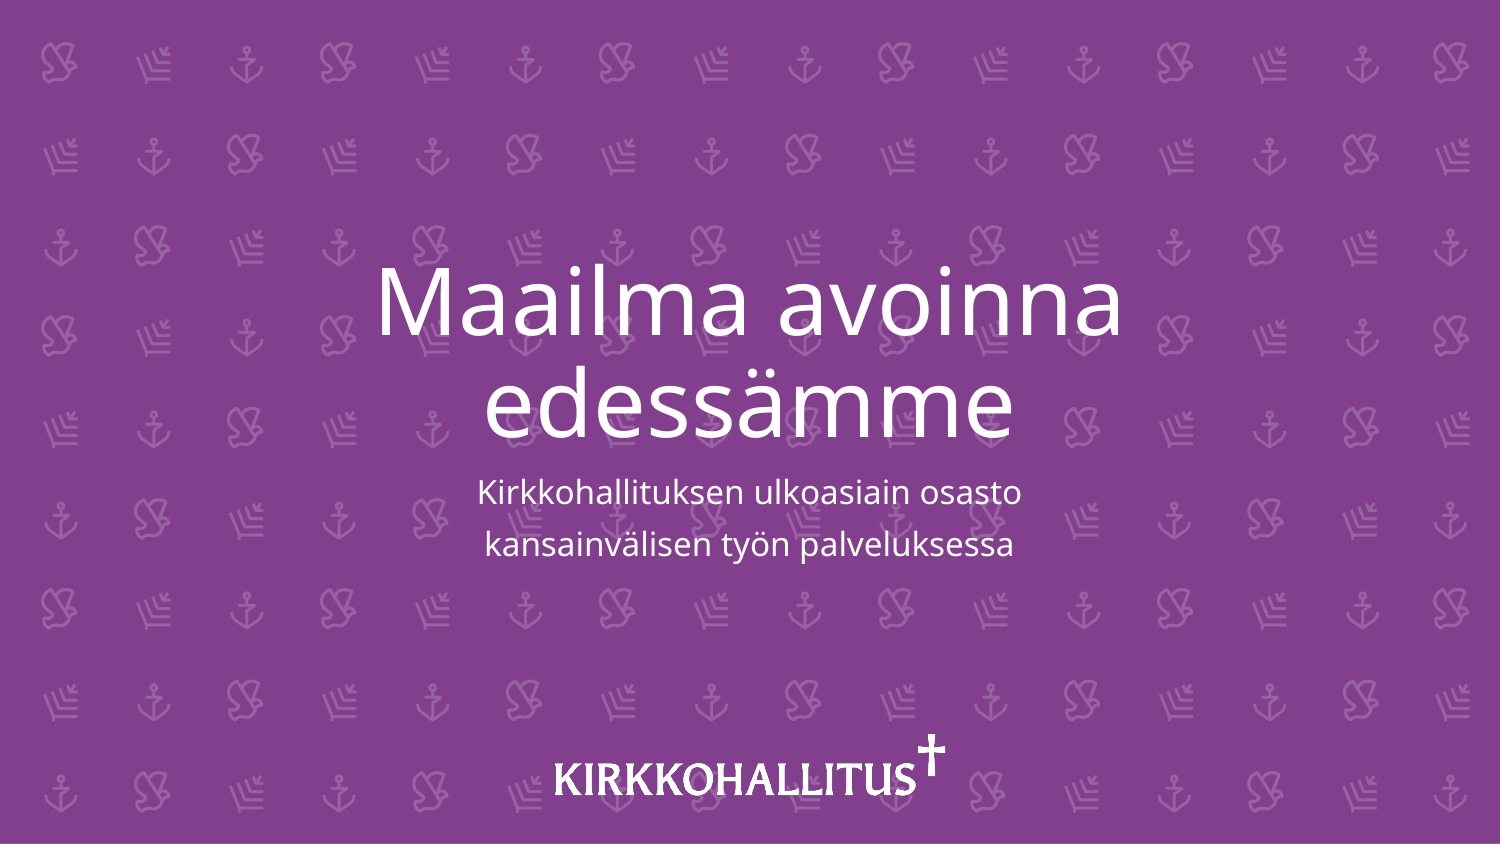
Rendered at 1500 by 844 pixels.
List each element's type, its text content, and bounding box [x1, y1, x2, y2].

subtitle Kirkkohallituksen ulkoasiain osasto kansainvälisen työn palveluksessa [187, 468, 1313, 531]
title Maailma avoinna edessämme [187, 244, 1313, 468]
picture [0, 0, 1500, 844]
